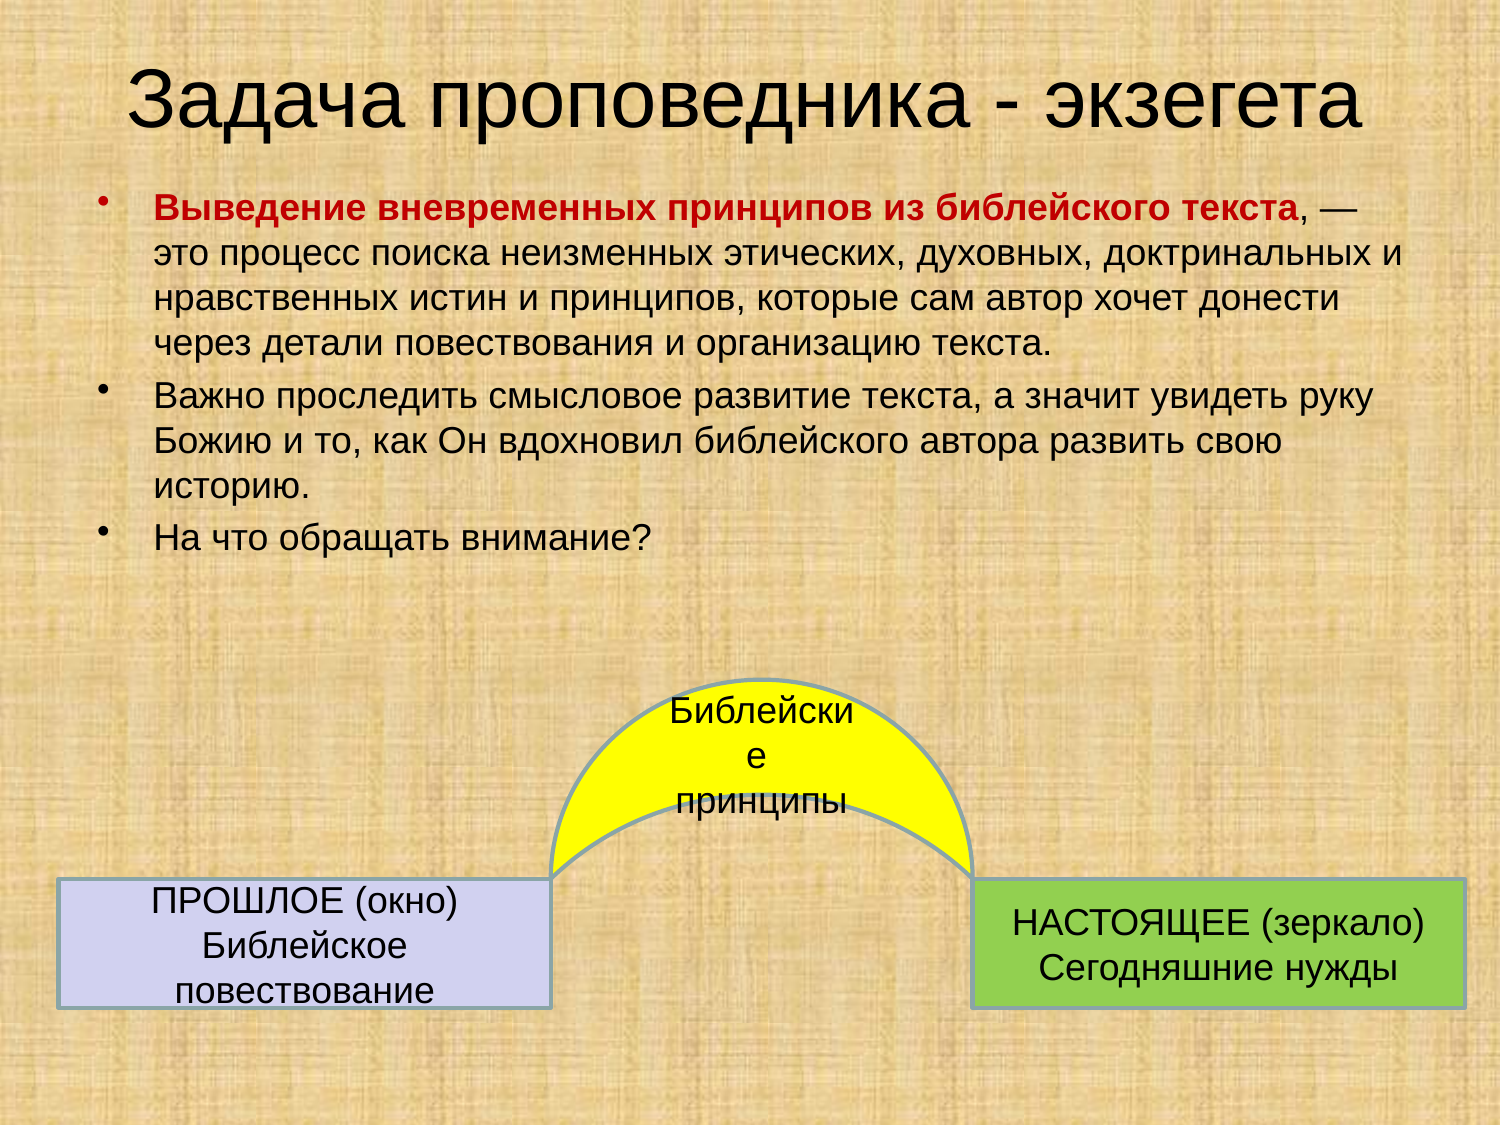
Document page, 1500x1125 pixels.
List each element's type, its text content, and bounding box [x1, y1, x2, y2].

list Выведение вневременных принципов из библейского текста, — это процесс поиска неизменных этических, духовных, доктринальных и нравственных истин и принципов, которые сам автор хочет донести через детали повествования и организацию текста. Важно проследить смысловое развитие текста, а значит увидеть руку Божию и то, как Он вдохновил библейского автора развить свою историю. На что обращать внимание? [81, 175, 1433, 676]
text_box НАСТОЯЩЕЕ (зеркало) Сегодняшние нужды [970, 877, 1467, 1010]
picture [0, 0, 1500, 1125]
text_box ПРОШЛОЕ (окно) Библейское повествование [56, 877, 553, 1010]
title Задача проповедника - экзегета [70, 0, 1421, 188]
text_box Библейские принципы [548, 677, 975, 881]
